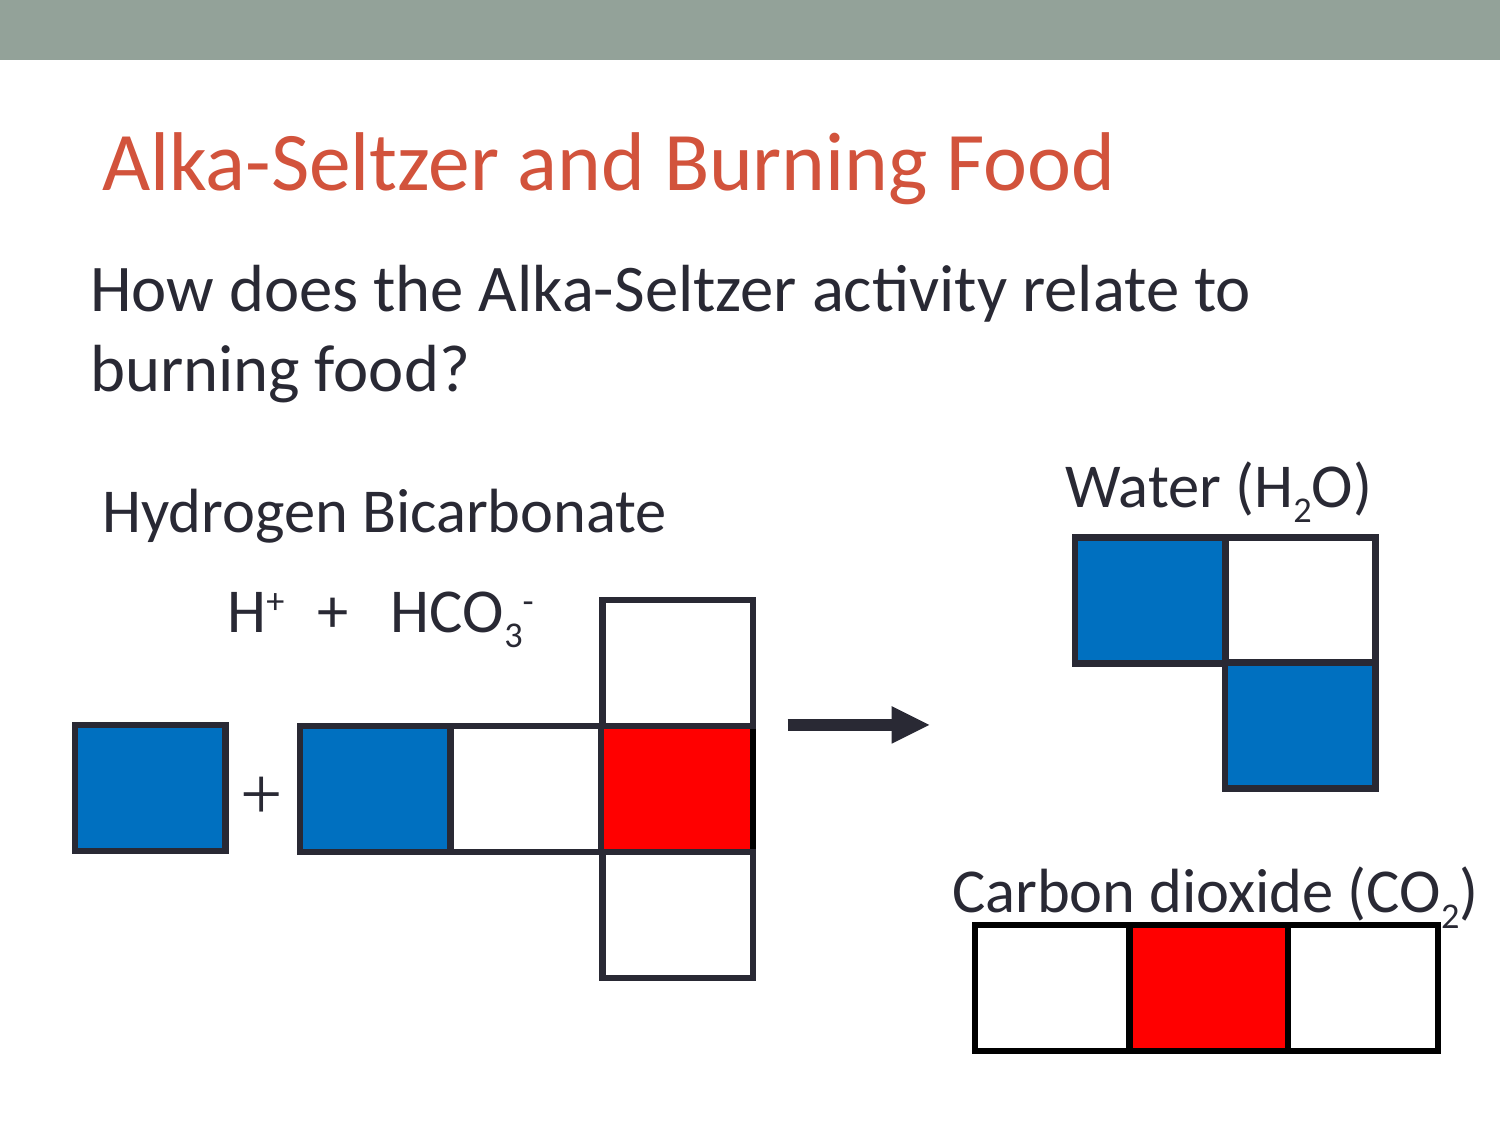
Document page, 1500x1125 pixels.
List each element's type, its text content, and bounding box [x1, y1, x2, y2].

text_box [74, 725, 226, 852]
text_box + [225, 737, 296, 843]
list How does the Alka-Seltzer activity relate to burning food? [75, 237, 1425, 1005]
text_box [1224, 662, 1376, 789]
text_box Alka-Seltzer and Burning Food [87, 99, 1375, 215]
text_box Hydrogen Bicarbonate [87, 462, 721, 553]
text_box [299, 599, 754, 979]
text_box [1226, 537, 1376, 662]
text_box [1074, 537, 1226, 664]
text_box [974, 924, 1439, 1052]
text_box Water (H2O) Carbon dioxide (CO2) [937, 437, 1500, 943]
text_box H+ + HCO3- [212, 562, 583, 663]
